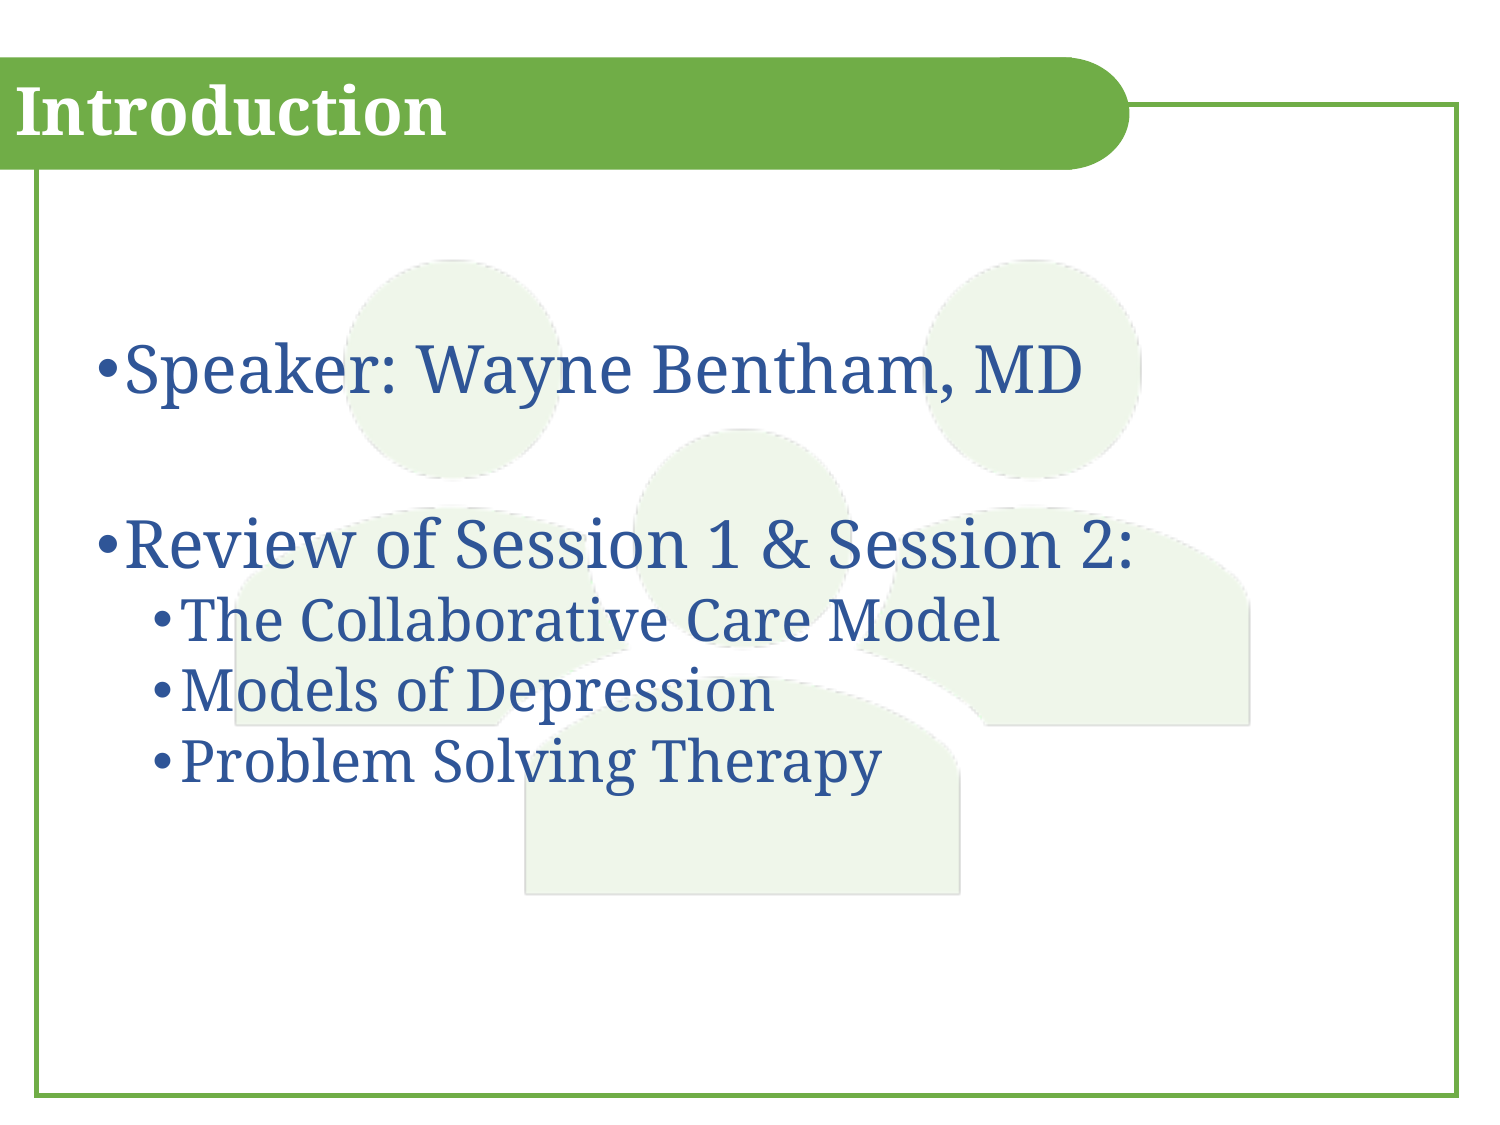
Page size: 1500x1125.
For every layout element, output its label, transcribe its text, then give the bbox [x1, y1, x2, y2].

picture [164, 0, 1323, 1125]
text_box [1323, 103, 1458, 1096]
title Introduction [0, 57, 164, 170]
text_box [35, 170, 164, 1096]
